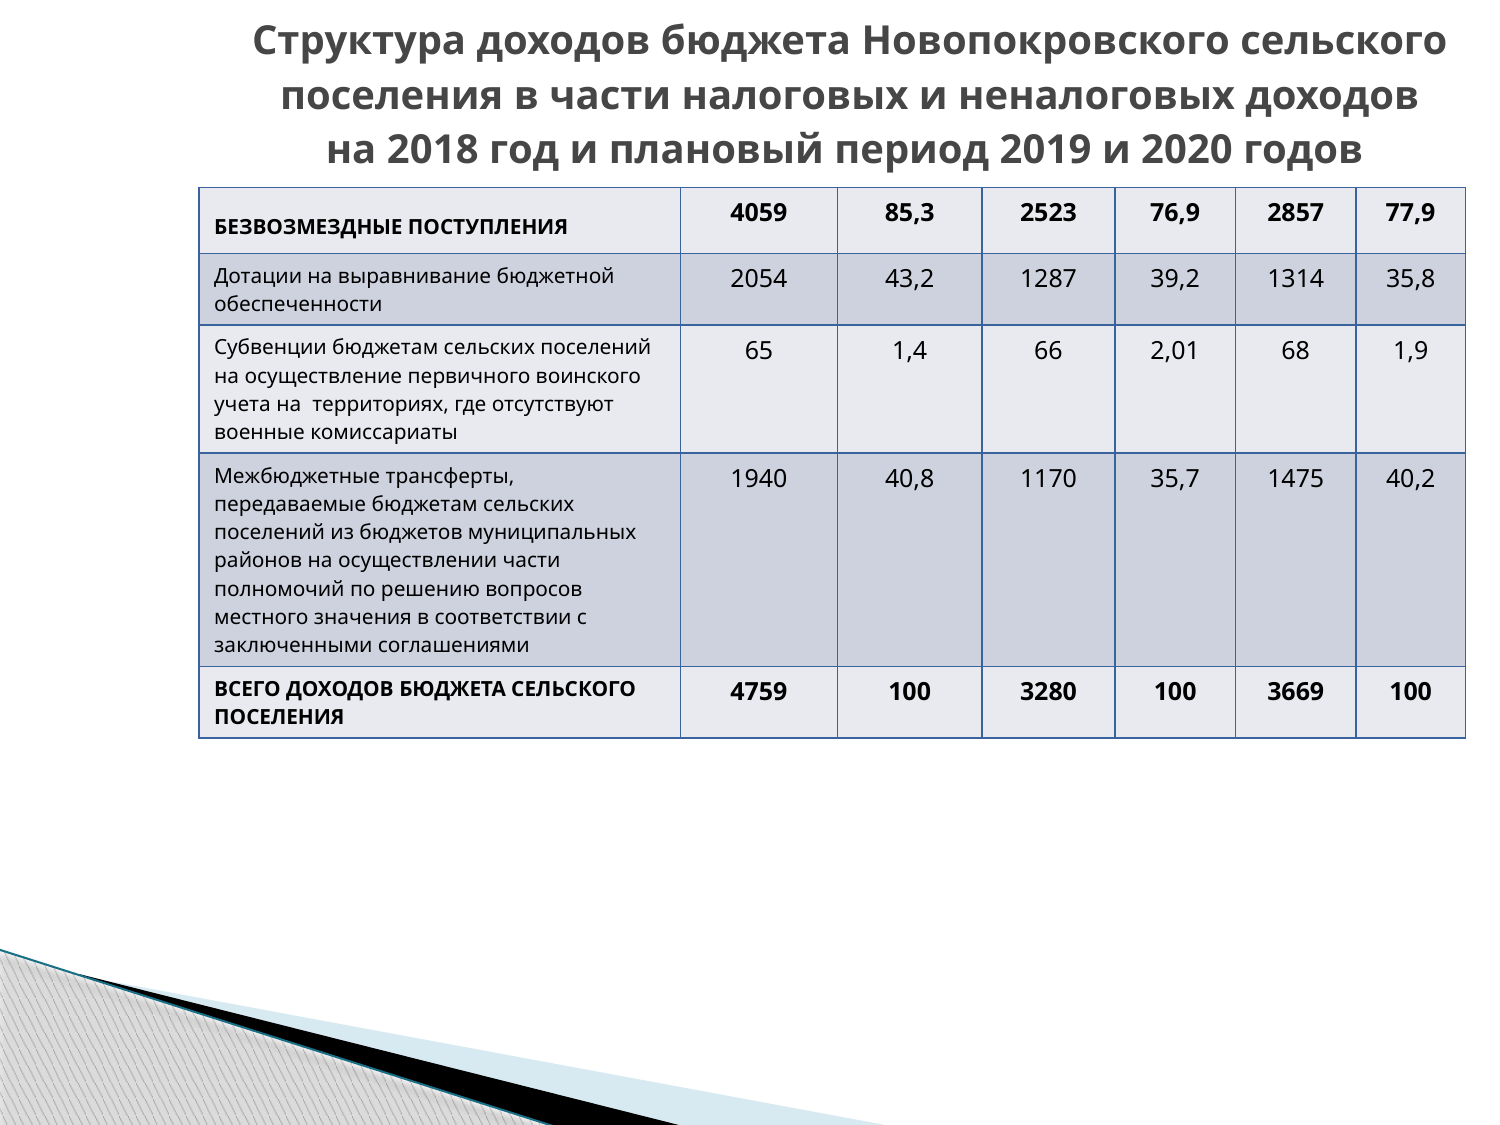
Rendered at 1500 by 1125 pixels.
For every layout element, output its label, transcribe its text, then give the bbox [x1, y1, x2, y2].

table_header 4059 [681, 188, 837, 253]
table_cell 100 [1116, 667, 1235, 737]
table_cell 66 [983, 326, 1114, 452]
table_cell 39,2 [1116, 254, 1235, 324]
table_cell 1170 [983, 454, 1114, 666]
table_cell 2,01 [1116, 326, 1235, 452]
table_cell 1314 [1236, 254, 1355, 324]
table_cell 1,4 [838, 326, 981, 452]
table_cell 1287 [983, 254, 1114, 324]
table_cell 3669 [1236, 667, 1355, 737]
table_header 2857 [1236, 188, 1355, 253]
table_cell 1,9 [1357, 326, 1465, 452]
table_cell 40,8 [838, 454, 981, 666]
table_cell 65 [681, 326, 837, 452]
table_cell 100 [1357, 667, 1465, 737]
title Структура доходов бюджета Новопокровского сельского поселения в части налоговых и неналоговых доходов на 2018 год и плановый период 2019 и 2020 годов [235, 0, 1466, 188]
table_cell 40,2 [1357, 454, 1465, 666]
table_cell 2054 [681, 254, 837, 324]
table_cell Дотации на выравнивание бюджетной обеспеченности [200, 254, 680, 324]
table_header БЕЗВОЗМЕЗДНЫЕ ПОСТУПЛЕНИЯ [200, 188, 680, 253]
table_cell 100 [838, 667, 981, 737]
table_cell 35,7 [1116, 454, 1235, 666]
table_cell 4759 [681, 667, 837, 737]
table_header 2523 [983, 188, 1114, 253]
table_header 85,3 [838, 188, 981, 253]
table_header 76,9 [1116, 188, 1235, 253]
table_header 77,9 [1357, 188, 1465, 253]
table_cell 68 [1236, 326, 1355, 452]
table_cell 43,2 [838, 254, 981, 324]
table_cell 3280 [983, 667, 1114, 737]
table_cell Межбюджетные трансферты, передаваемые бюджетам сельских поселений из бюджетов муниципальных районов на осуществлении части полномочий по решению вопросов местного значения в соответствии с заключенными соглашениями [200, 454, 680, 666]
table_cell 35,8 [1357, 254, 1465, 324]
table_cell 1475 [1236, 454, 1355, 666]
table_cell ВСЕГО ДОХОДОВ БЮДЖЕТА СЕЛЬСКОГО ПОСЕЛЕНИЯ [200, 667, 680, 737]
table_cell Субвенции бюджетам сельских поселений на осуществление первичного воинского учета на территориях, где отсутствуют военные комиссариаты [200, 326, 680, 452]
table_cell 1940 [681, 454, 837, 666]
